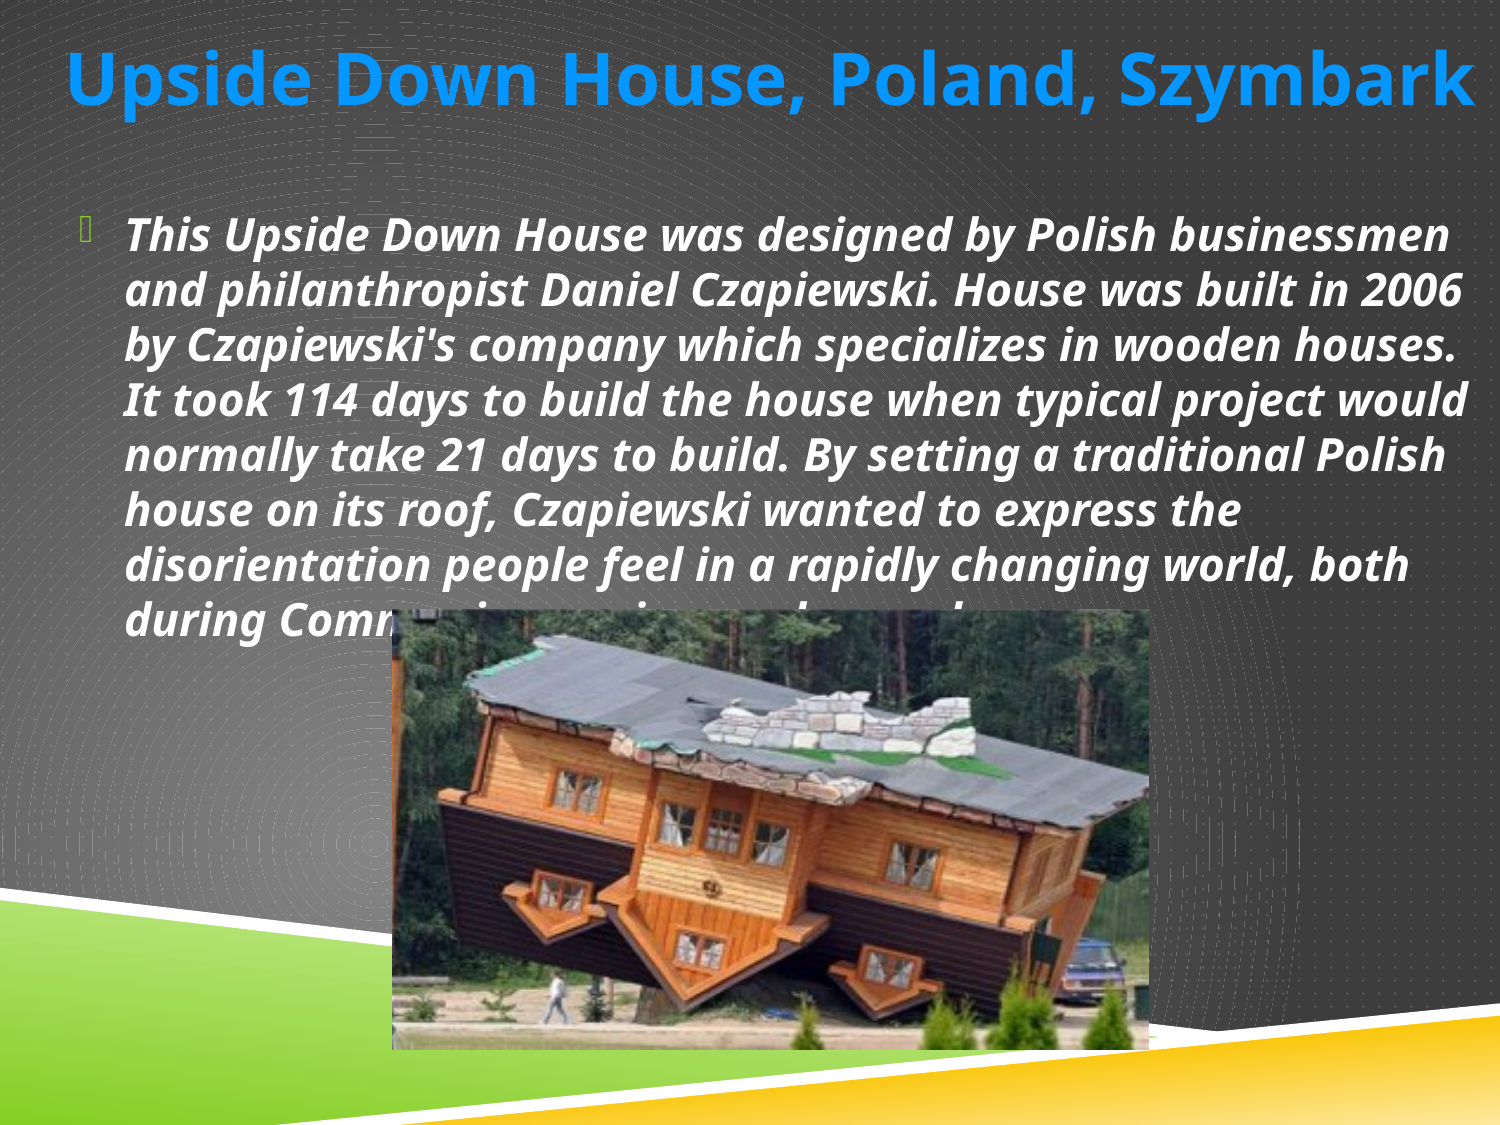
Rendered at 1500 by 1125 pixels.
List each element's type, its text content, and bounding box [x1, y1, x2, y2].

picture [392, 609, 1149, 1051]
list This Upside Down House was designed by Polish businessmen and philanthropist Daniel Czapiewski. House was built in 2006 by Czapiewski's company which specializes in wooden houses. It took 114 days to build the house when typical project would normally take 21 days to build. By setting a traditional Polish house on its roof, Czapiewski wanted to express the disorientation people feel in a rapidly changing world, both during Communism regime and nowadays. [67, 129, 1474, 742]
text_box Upside Down House, Poland, Szymbark [41, 25, 1500, 128]
